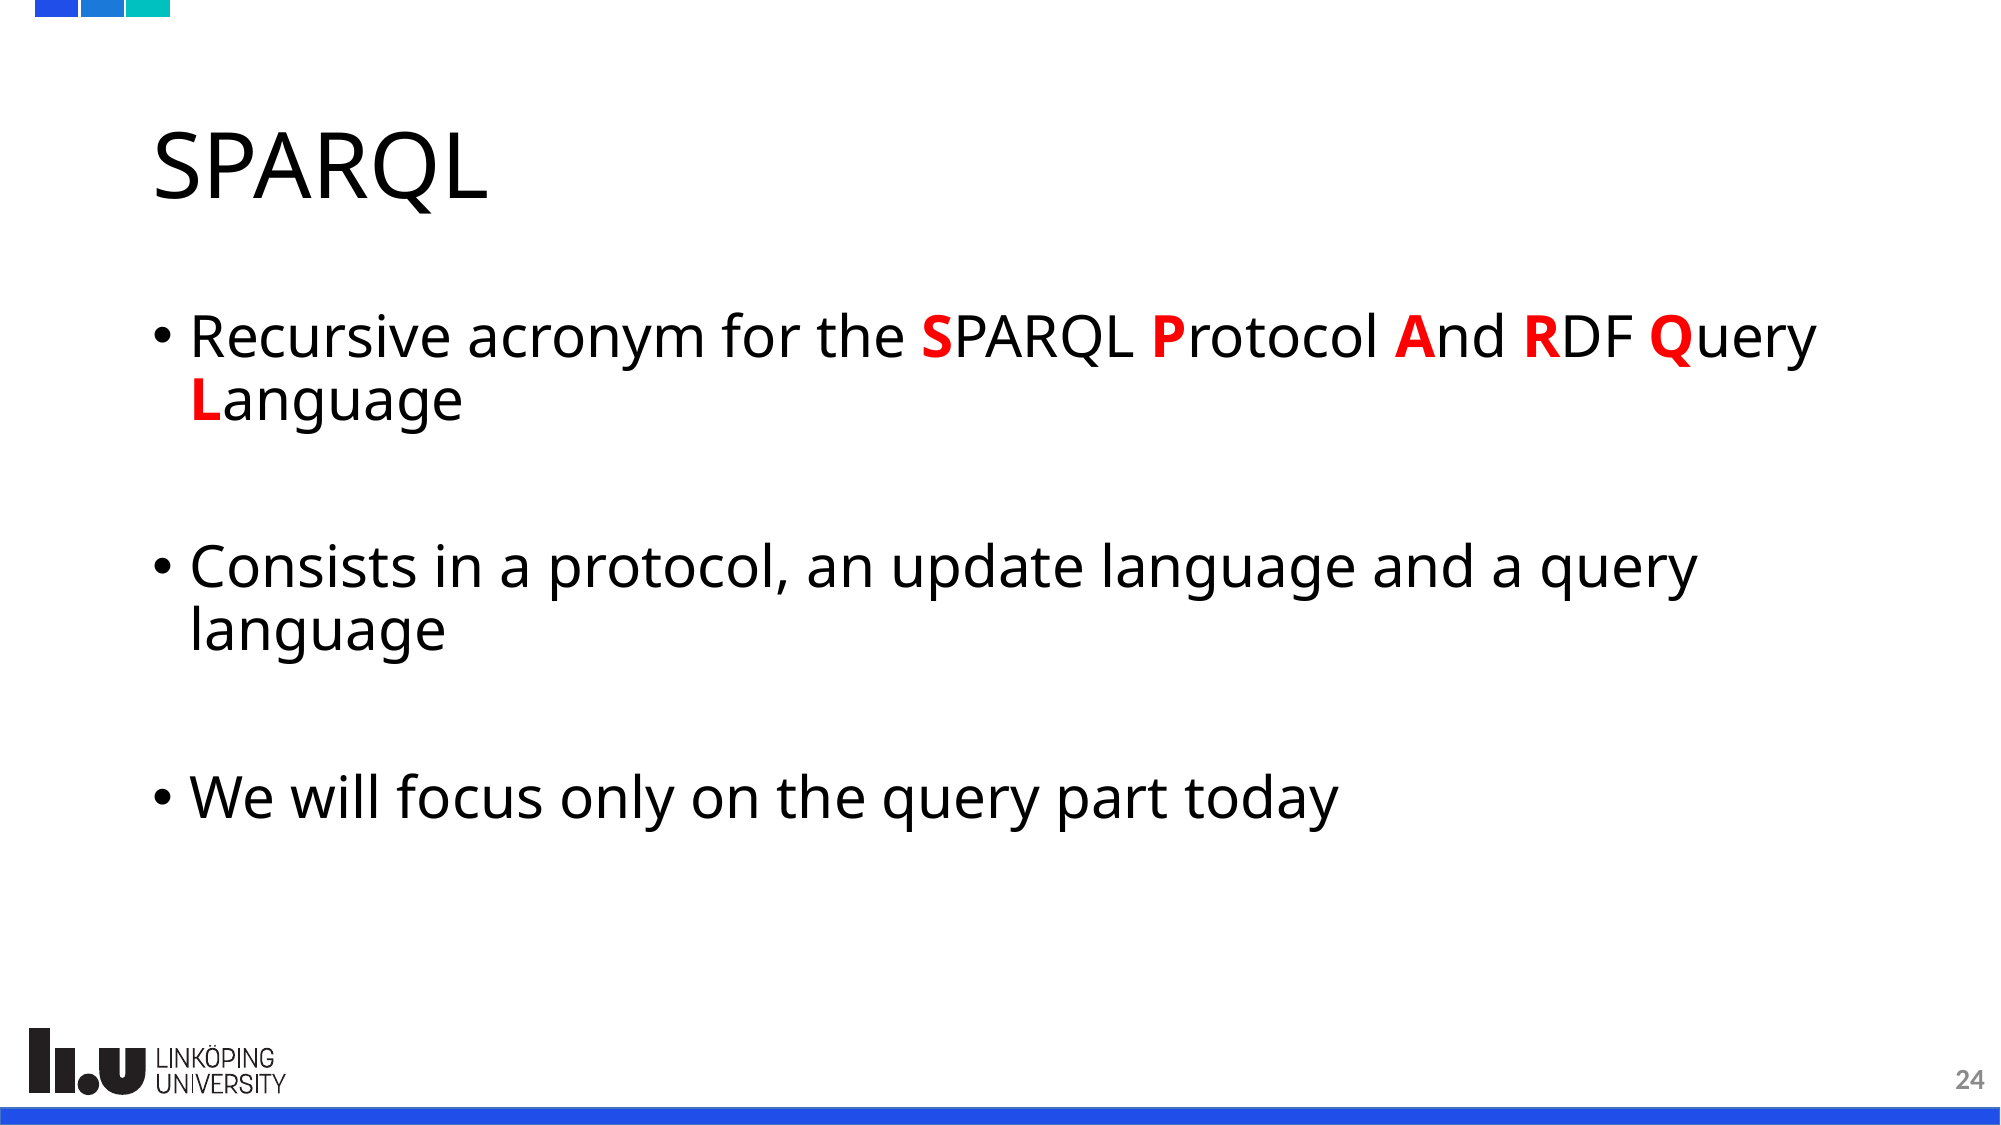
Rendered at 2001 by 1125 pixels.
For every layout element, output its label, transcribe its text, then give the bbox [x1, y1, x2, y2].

title SPARQL [137, 59, 1863, 278]
list Recursive acronym for the SPARQL Protocol And RDF Query Language Consists in a protocol, an update language and a query language We will focus only on the query part today [137, 299, 1863, 1014]
slide_number 24 [1550, 1047, 2000, 1108]
